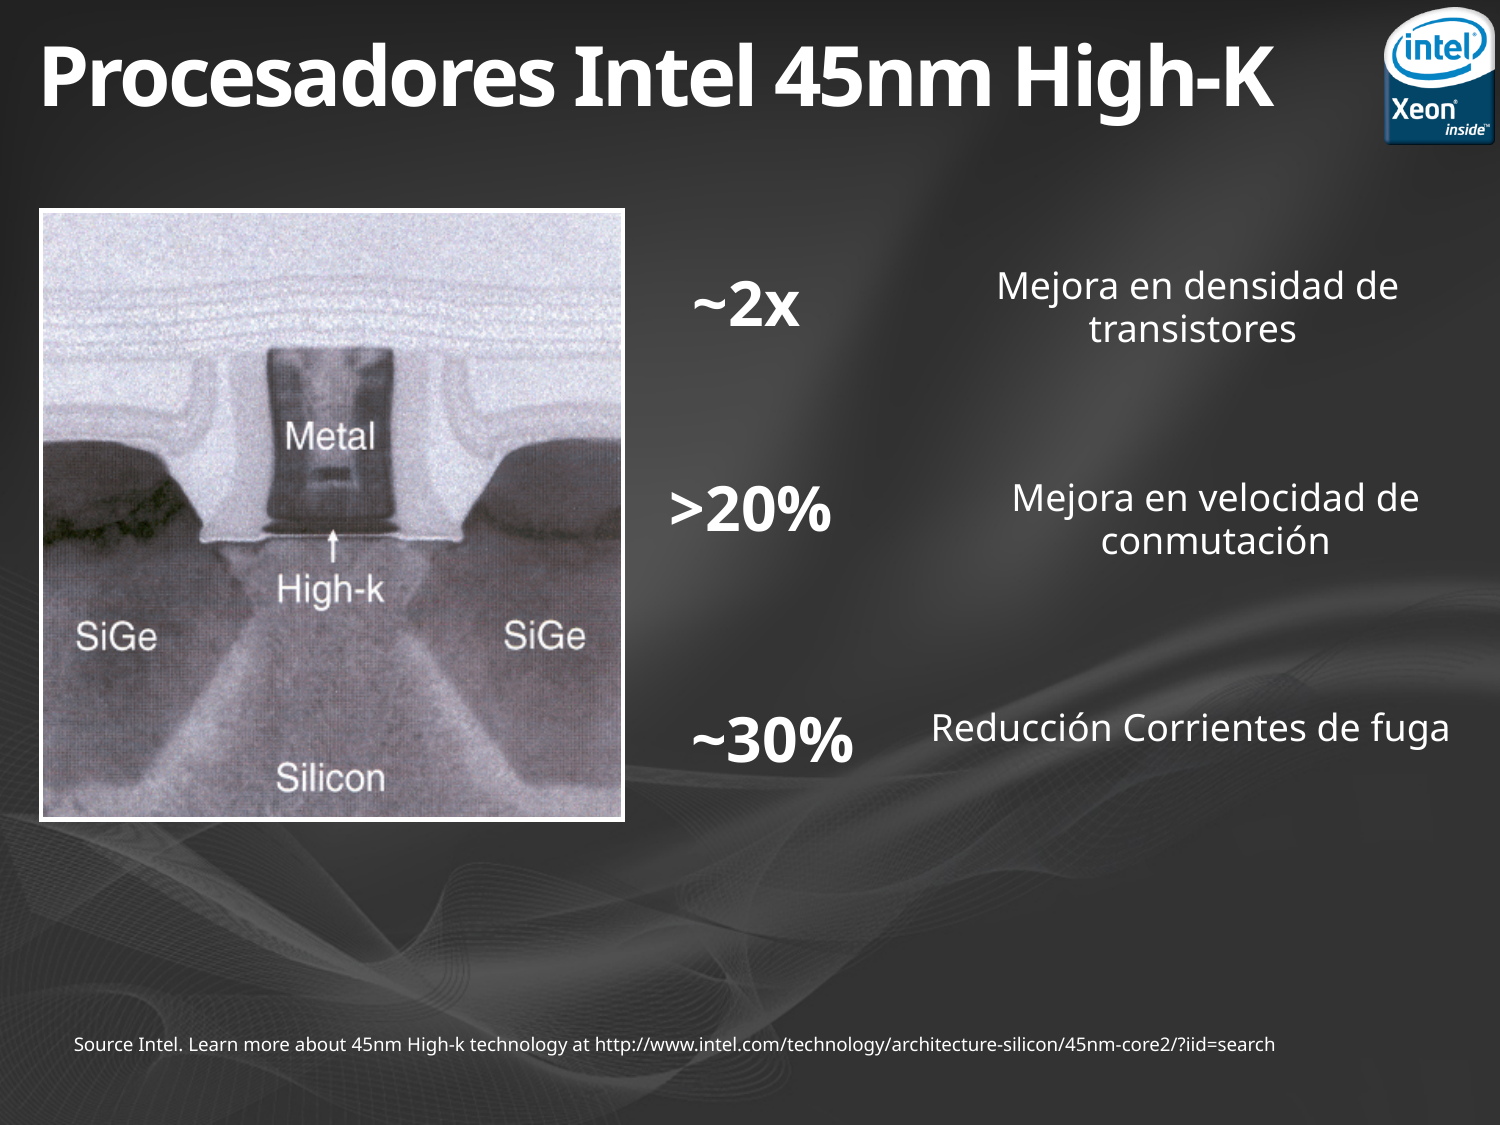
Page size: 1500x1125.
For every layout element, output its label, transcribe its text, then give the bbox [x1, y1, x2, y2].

picture [0, 0, 1500, 1125]
text_box ~2x [677, 273, 816, 346]
text_box ~30% [675, 685, 870, 783]
text_box Mejora en velocidad de conmutación [887, 470, 1500, 571]
text_box Mejora en densidad de transistores [891, 258, 1500, 359]
title Procesadores Intel 45nm High-K [37, 34, 1326, 125]
text_box >20% [654, 478, 849, 551]
text_box Source Intel. Learn more about 45nm High-k technology at http://www.intel.com/technology/architecture-silicon/45nm-core2/?iid=search [59, 1030, 1295, 1062]
text_box Reducción Corrientes de fuga [891, 699, 1500, 758]
